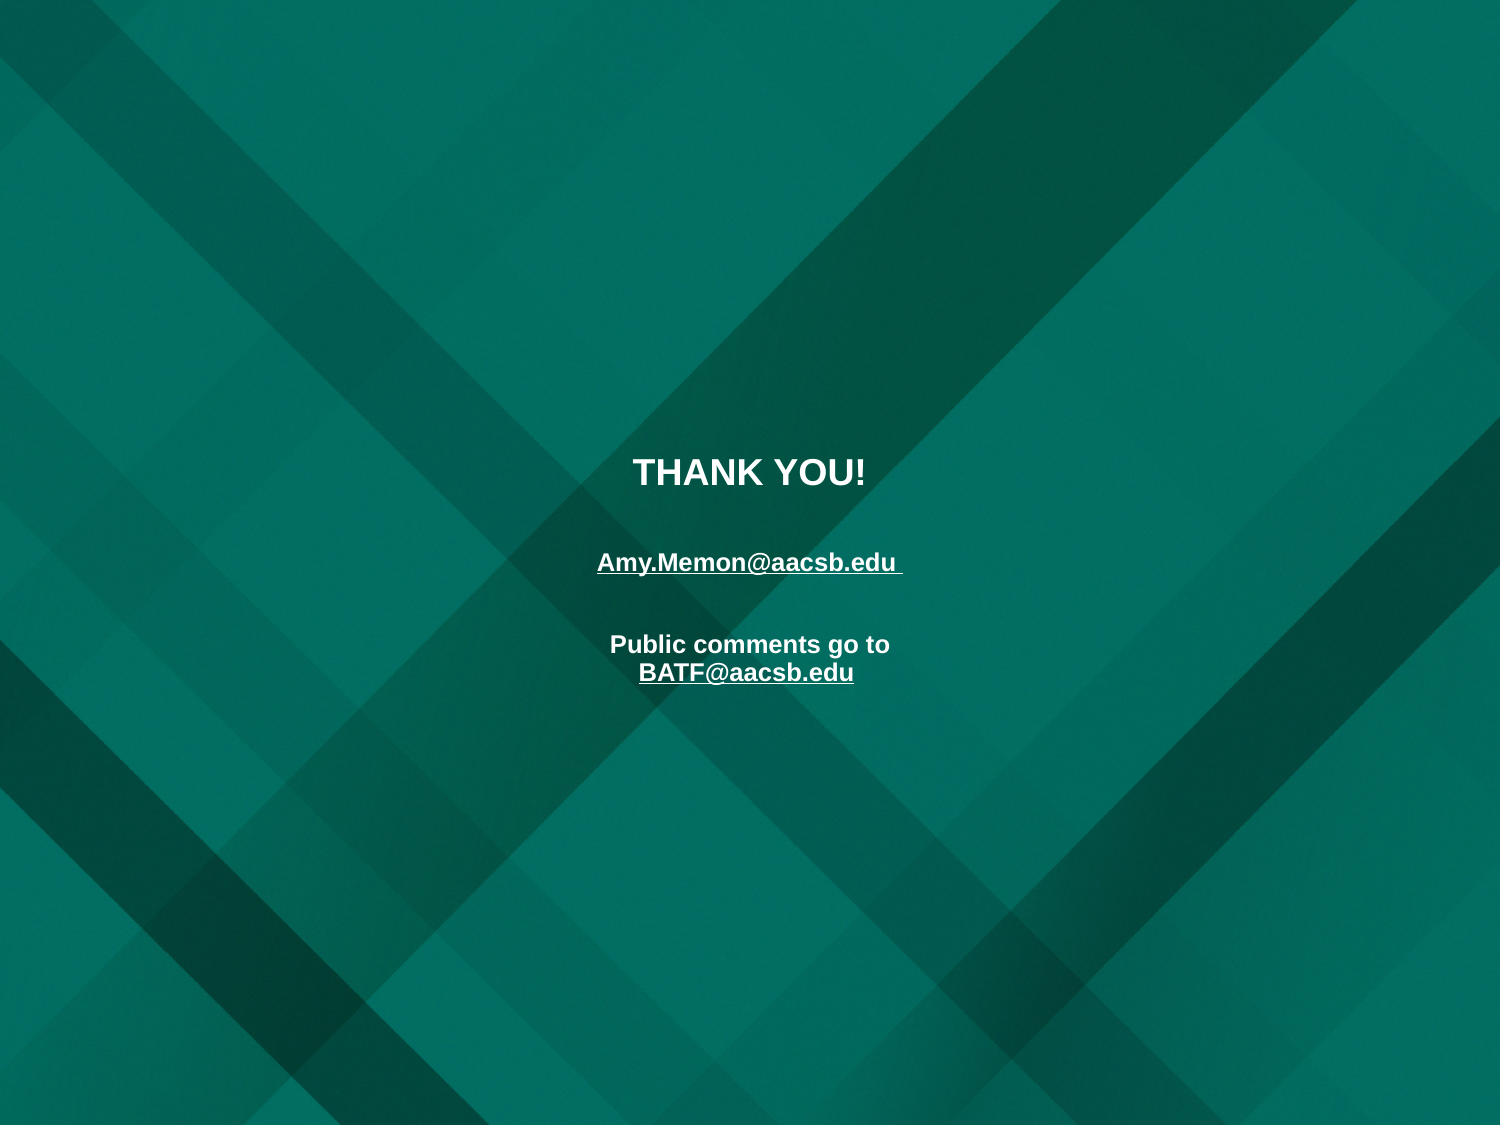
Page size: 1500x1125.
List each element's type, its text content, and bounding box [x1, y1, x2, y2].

title THANK YOU! Amy.Memon@aacsb.edu Public comments go to BATF@aacsb.edu [89, 285, 1411, 718]
picture [0, 0, 1500, 1125]
